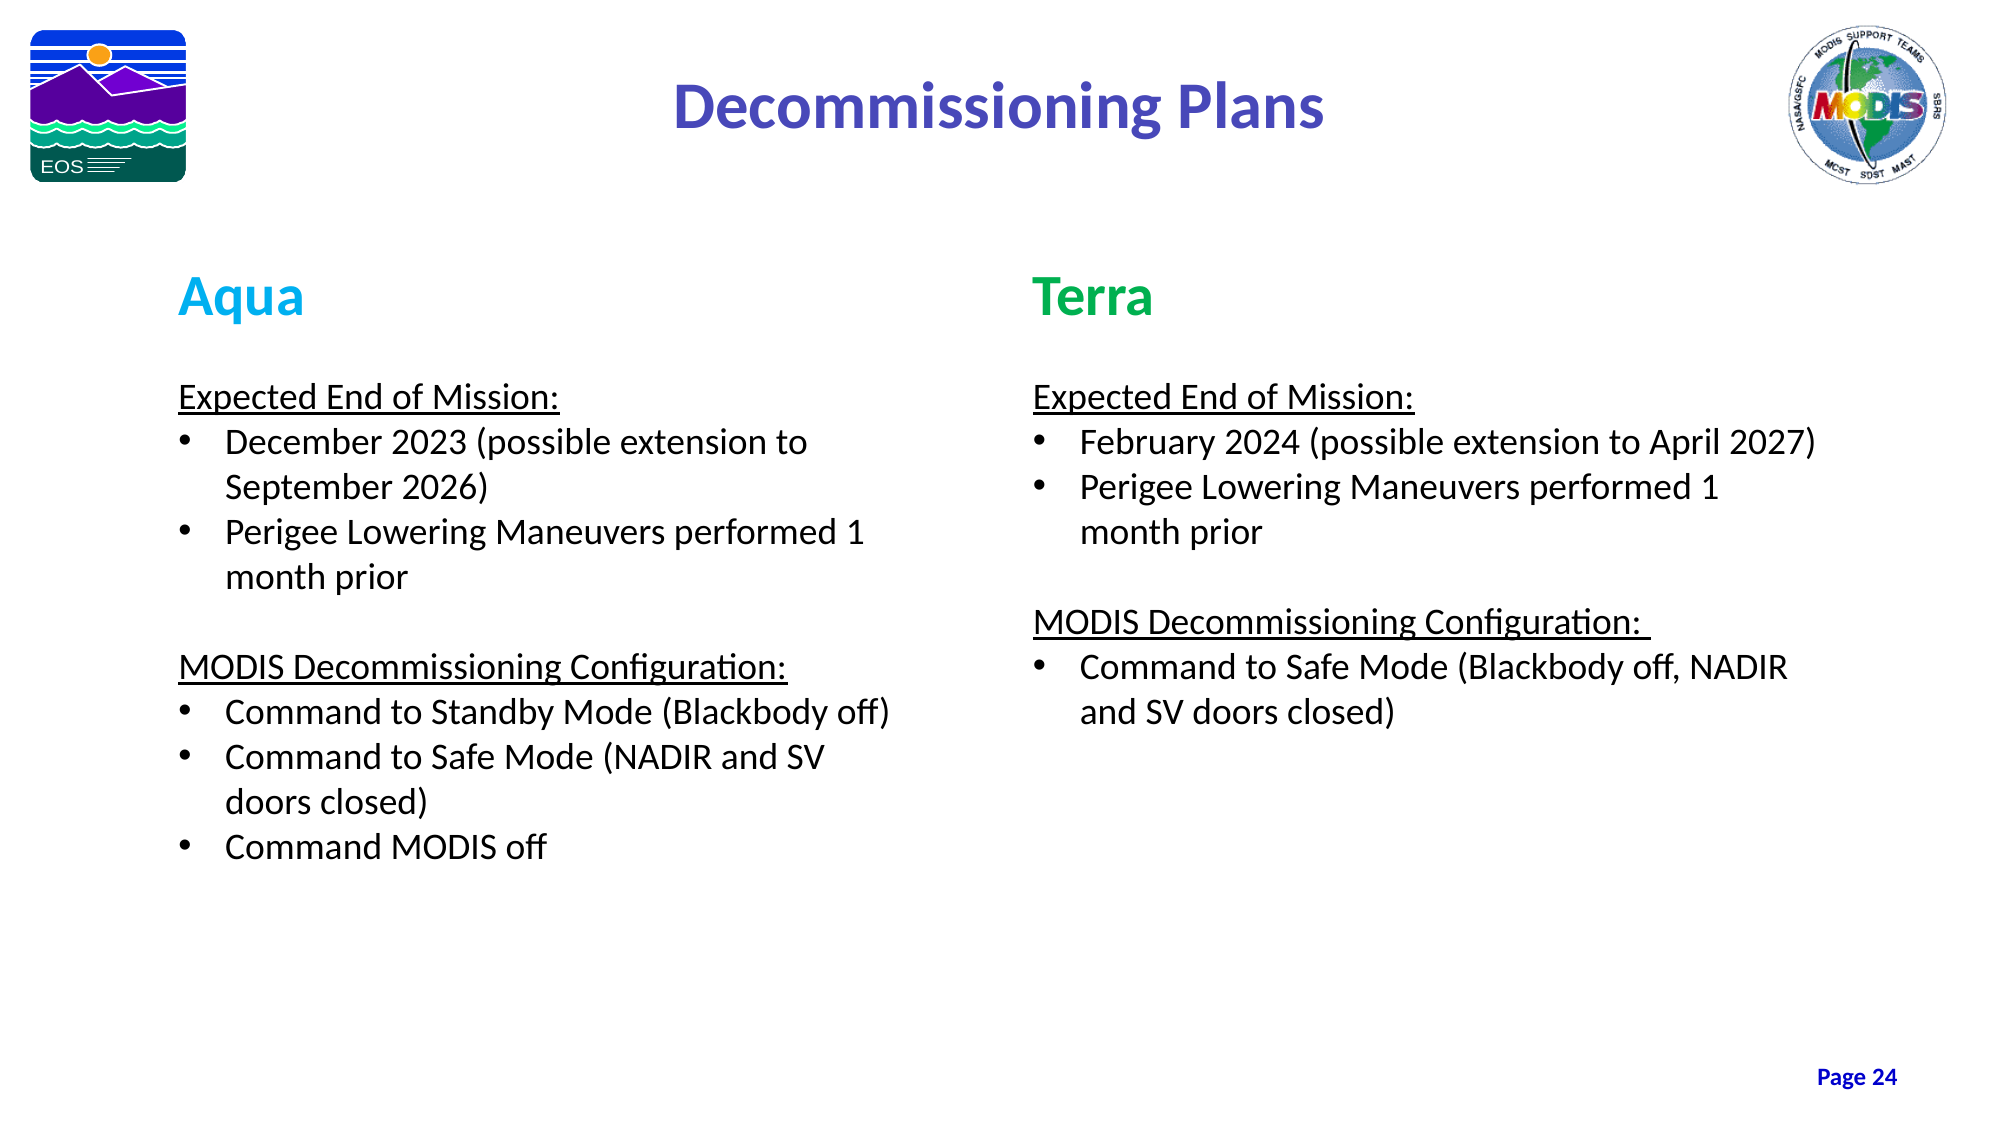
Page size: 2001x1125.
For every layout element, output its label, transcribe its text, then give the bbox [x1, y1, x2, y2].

text_box Page 24 [1562, 1052, 1913, 1113]
text_box Decommissioning Plans [324, 12, 1675, 200]
text_box Aqua Expected End of Mission: December 2023 (possible extension to September 2026) Perigee Lowering Maneuvers performed 1 month prior MODIS Decommissioning Configuration: Command to Standby Mode (Blackbody off) Command to Safe Mode (NADIR and SV doors closed) Command MODIS off [163, 249, 935, 920]
text_box Terra Expected End of Mission: February 2024 (possible extension to April 2027) Perigee Lowering Maneuvers performed 1 month prior MODIS Decommissioning Configuration: Command to Safe Mode (Blackbody off, NADIR and SV doors closed) [1018, 249, 1837, 785]
picture [1785, 22, 1950, 188]
